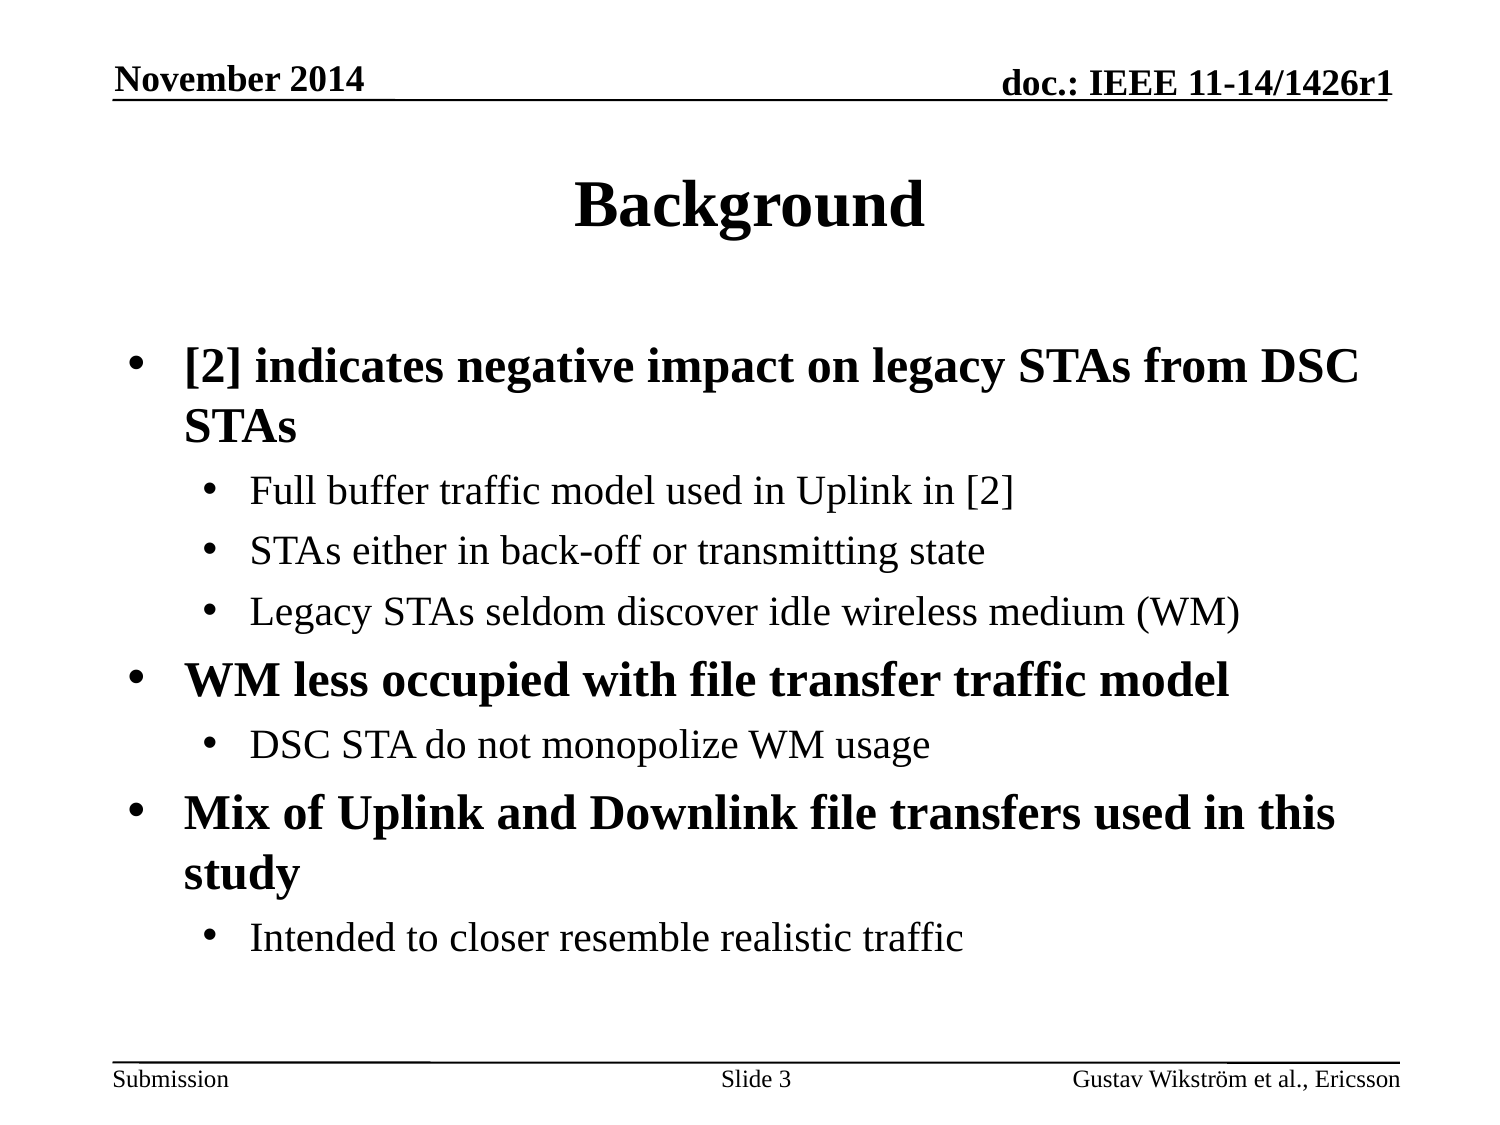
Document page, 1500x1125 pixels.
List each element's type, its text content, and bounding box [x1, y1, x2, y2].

list [2] indicates negative impact on legacy STAs from DSC STAs Full buffer traffic model used in Uplink in [2] STAs either in back-off or transmitting state Legacy STAs seldom discover idle wireless medium (WM) WM less occupied with file transfer traffic model DSC STA do not monopolize WM usage Mix of Uplink and Downlink file transfers used in this study Intended to closer resemble realistic traffic [112, 324, 1388, 1000]
title Background [112, 112, 1388, 288]
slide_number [114, 54, 423, 100]
slide_number Slide 3 [712, 1061, 800, 1123]
footer Gustav Wikström et al., Ericsson [878, 1061, 1402, 1093]
